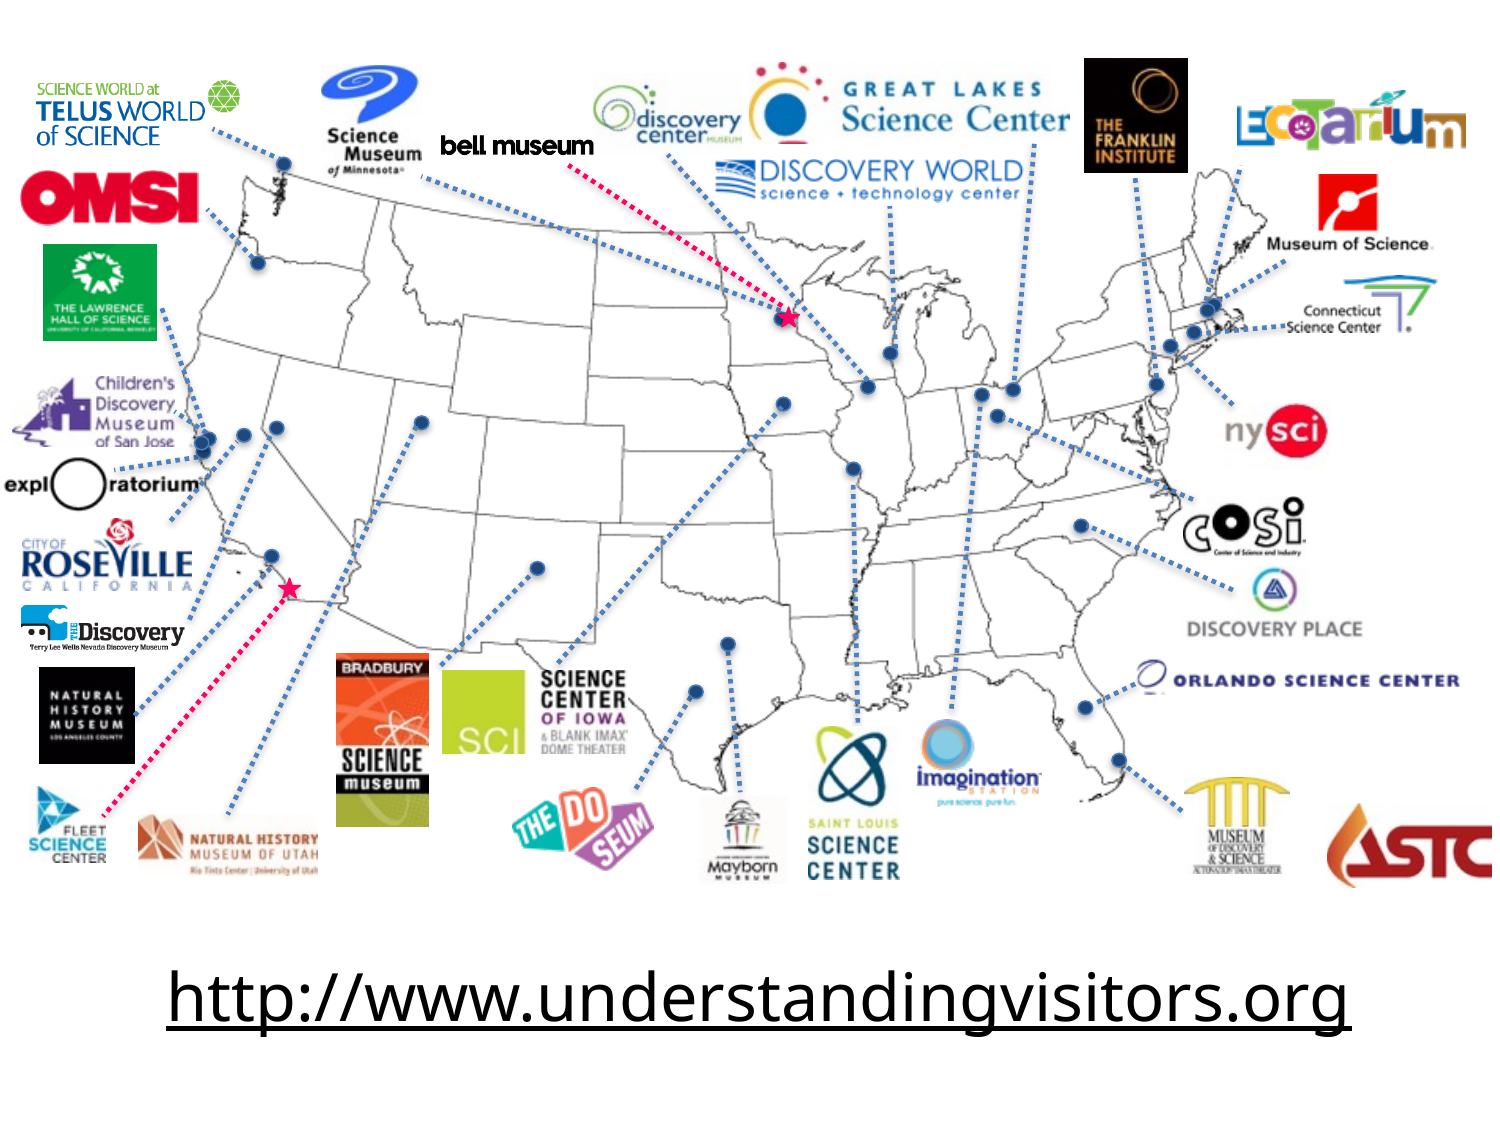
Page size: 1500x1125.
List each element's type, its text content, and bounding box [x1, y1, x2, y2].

text_box http://www.understandingvisitors.org [151, 947, 1384, 1053]
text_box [0, 57, 1492, 888]
